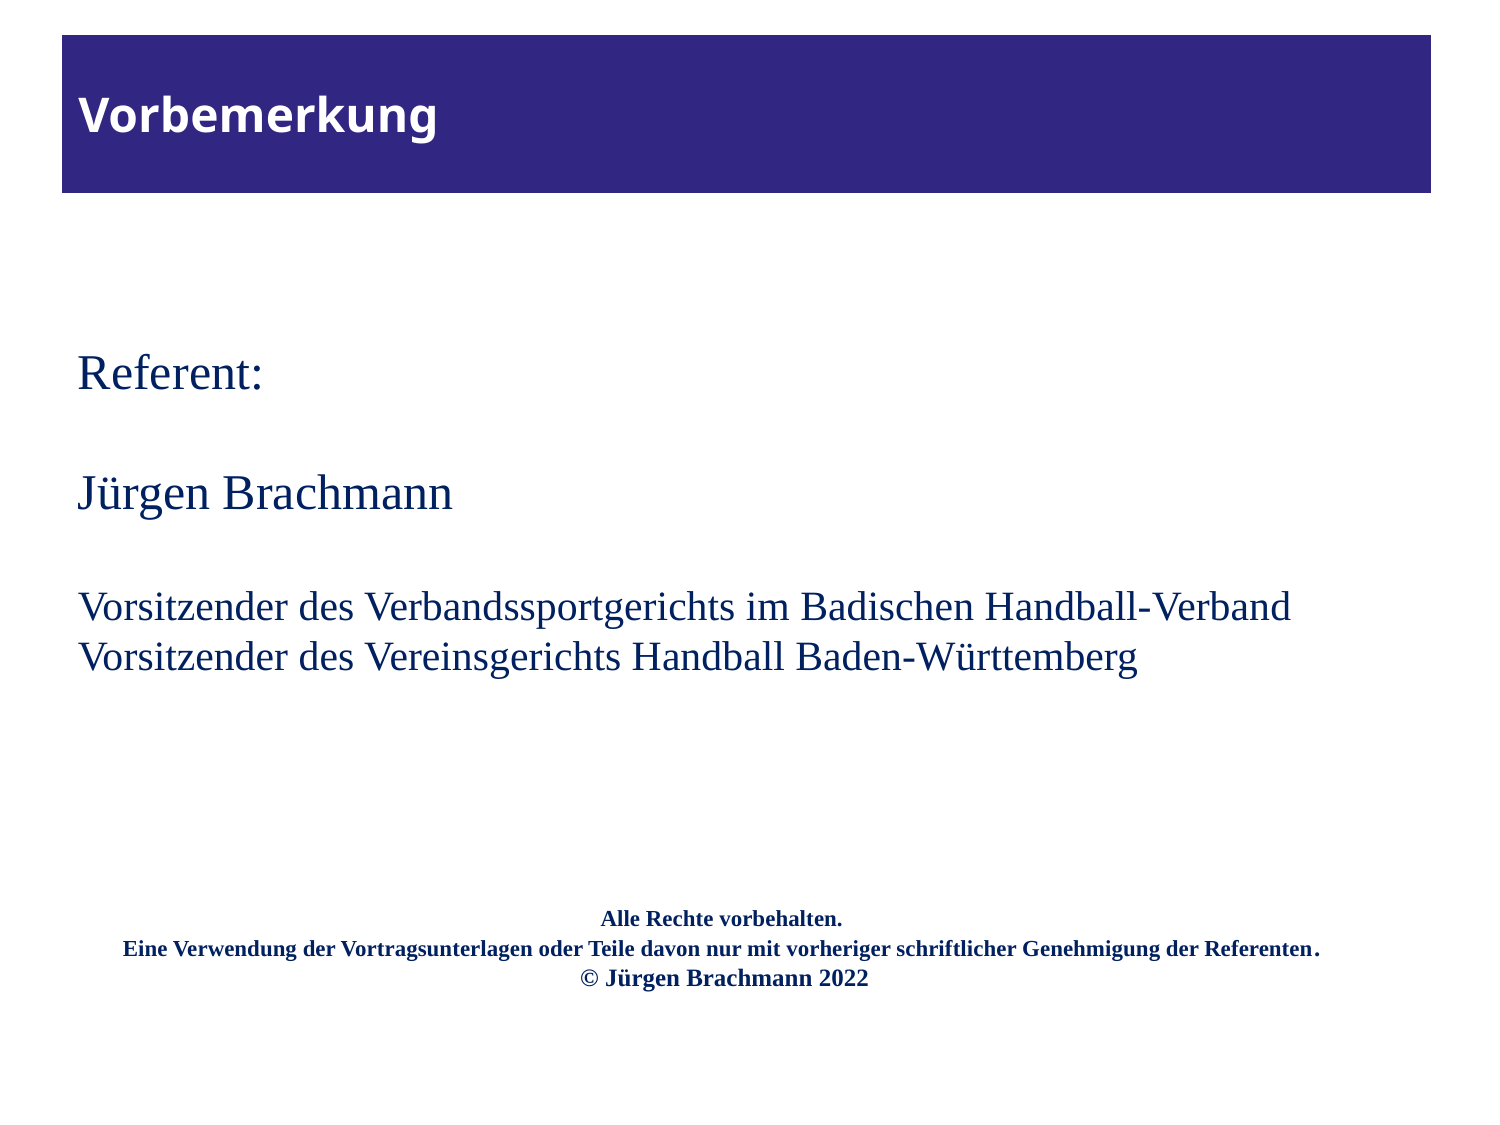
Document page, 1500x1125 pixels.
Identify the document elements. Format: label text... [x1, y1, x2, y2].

title Vorbemerkung [63, 27, 1430, 207]
text_box Referent: Jürgen Brachmann Vorsitzender des Verbandssportgerichts im Badischen Handball-Verband Vorsitzender des Vereinsgerichts Handball Baden-Württemberg Alle Rechte vorbehalten. Eine Verwendung der Vortragsunterlagen oder Teile davon nur mit vorheriger schriftlicher Genehmigung der Referenten. © Jürgen Brachmann 2022 [63, 331, 1387, 1024]
